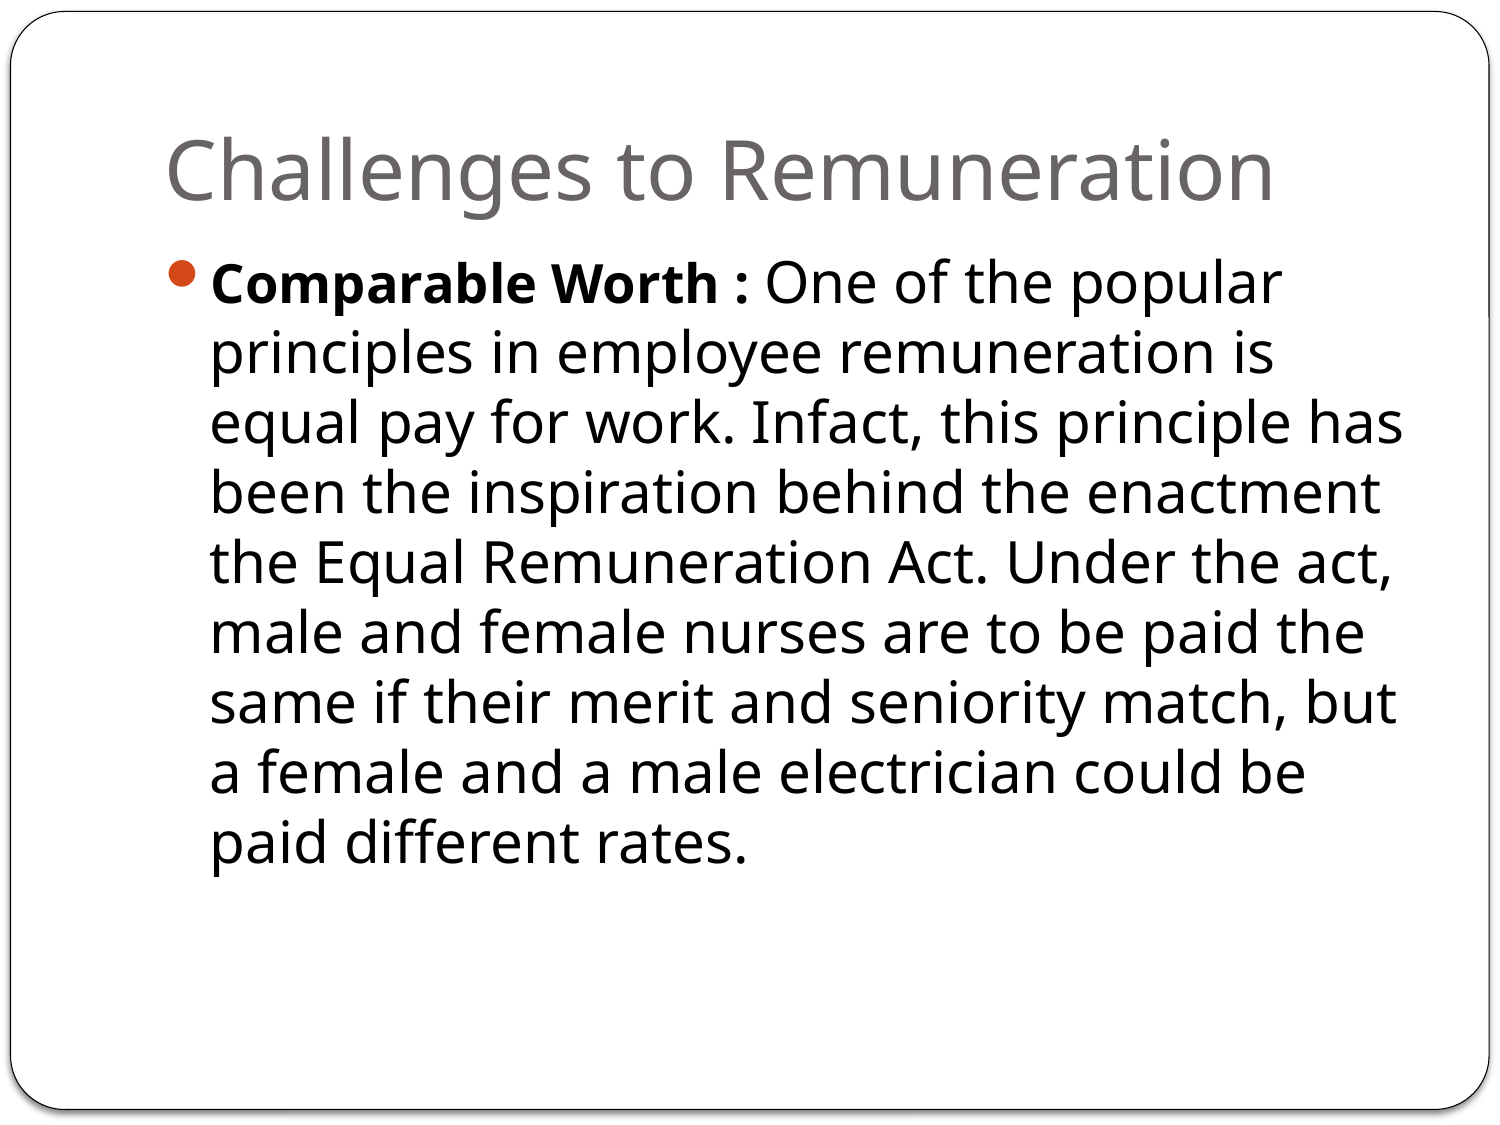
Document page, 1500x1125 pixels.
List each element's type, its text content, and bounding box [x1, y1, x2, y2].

title Challenges to Remuneration [150, 45, 1425, 233]
list Comparable Worth : One of the popular principles in employee remuneration is equal pay for work. Infact, this principle has been the inspiration behind the enactment the Equal Remuneration Act. Under the act, male and female nurses are to be paid the same if their merit and seniority match, but a female and a male electrician could be paid different rates. [150, 237, 1425, 988]
